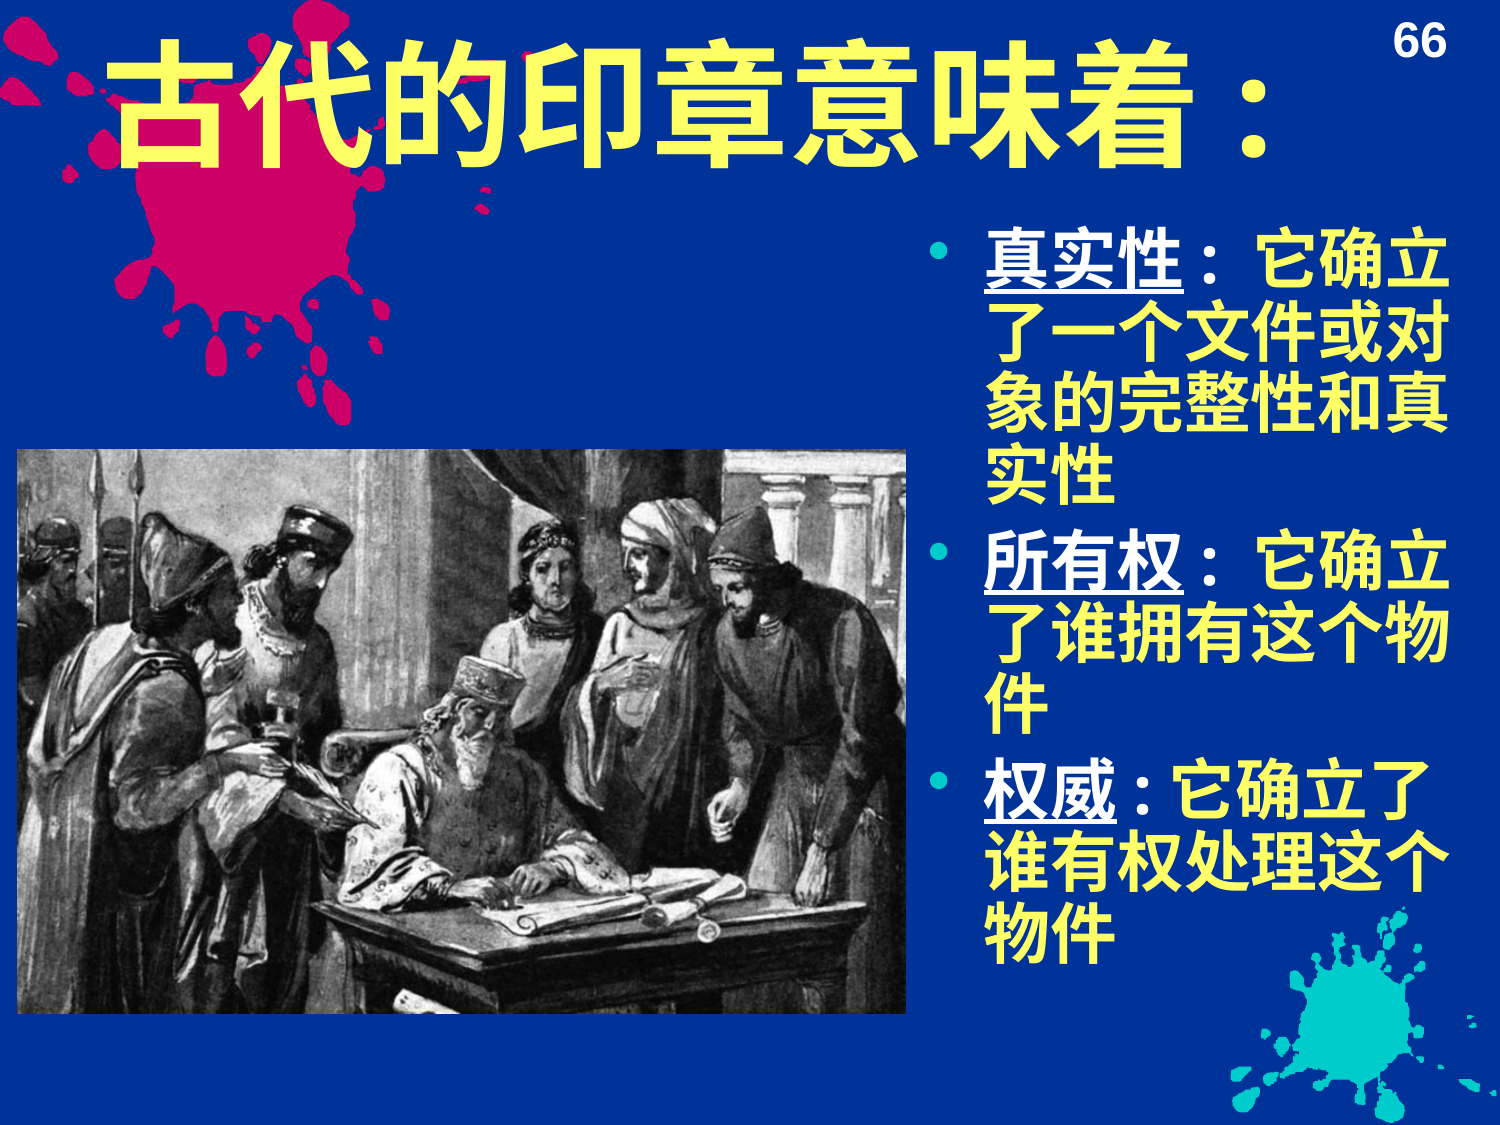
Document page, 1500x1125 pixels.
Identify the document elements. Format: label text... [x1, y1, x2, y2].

picture [17, 449, 906, 1014]
title 古代的印章意味着: [0, 6, 1376, 195]
text_box 66 [1340, 0, 1500, 75]
list 真实性: 它确立了一个文件或对象的完整性和真实性 所有权: 它确立了谁拥有这个物件 权威:它确立了谁有权处理这个物件 [912, 218, 1500, 942]
